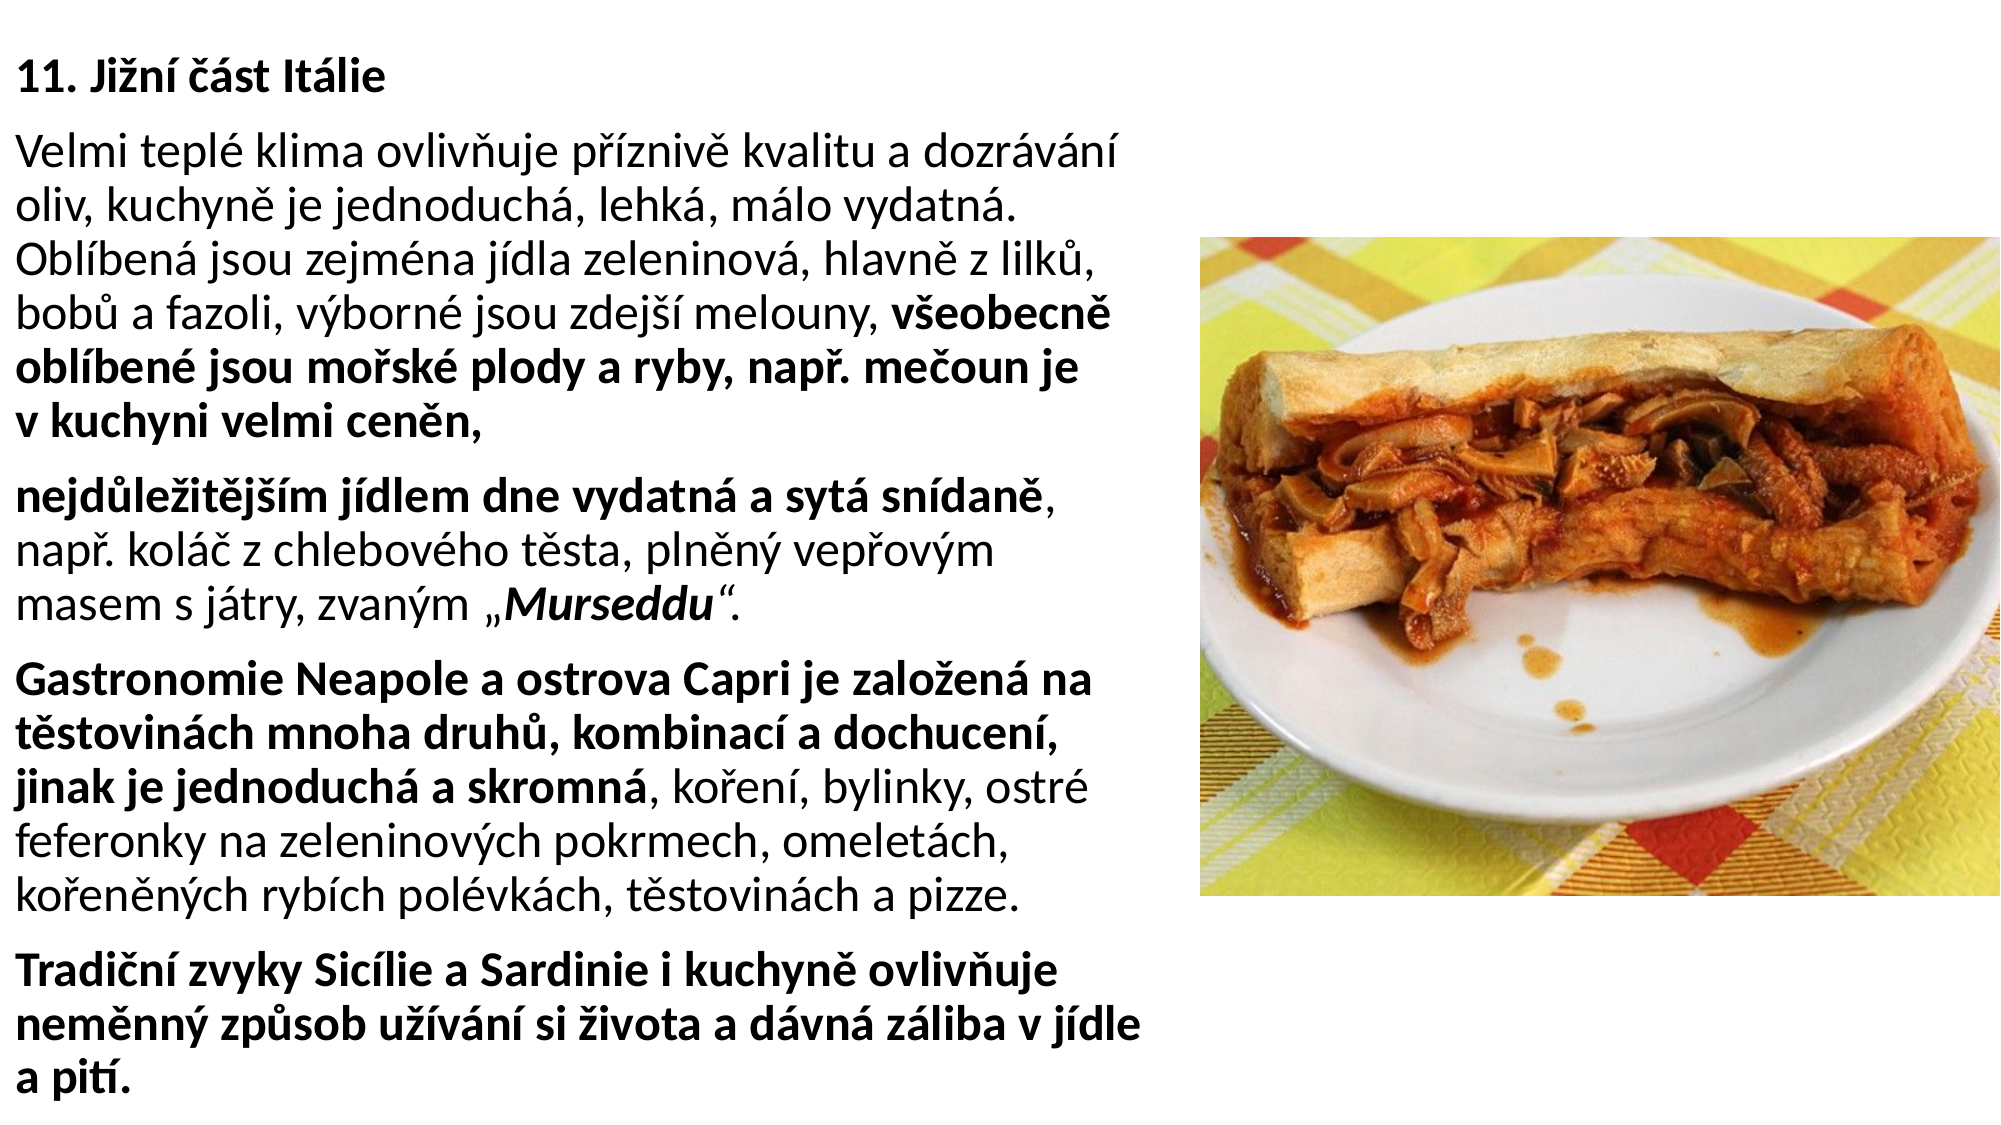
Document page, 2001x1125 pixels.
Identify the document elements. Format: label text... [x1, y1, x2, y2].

list 11. Jižní část Itálie Velmi teplé klima ovlivňuje příznivě kvalitu a dozrávání oliv, kuchyně je jednoduchá, lehká, málo vydatná. Oblíbená jsou zejména jídla zeleninová, hlavně z lilků, bobů a fazoli, výborné jsou zdejší melouny, všeobecně oblíbené jsou mořské plody a ryby, např. mečoun je v kuchyni velmi ceněn, nejdůležitějším jídlem dne vydatná a sytá snídaně, např. koláč z chlebového těsta, plněný vepřovým masem s játry, zvaným „Murseddu“. Gastronomie Neapole a ostrova Capri je založená na těstovinách mnoha druhů, kombinací a dochucení, jinak je jednoduchá a skromná, koření, bylinky, ostré feferonky na zeleninových pokrmech, omeletách, kořeněných rybích polévkách, těstovinách a pizze. Tradiční zvyky Sicílie a Sardinie i kuchyně ovlivňuje neměnný způsob užívání si života a dávná záliba v jídle a pití. [0, 42, 1169, 1125]
picture [1200, 237, 2000, 896]
